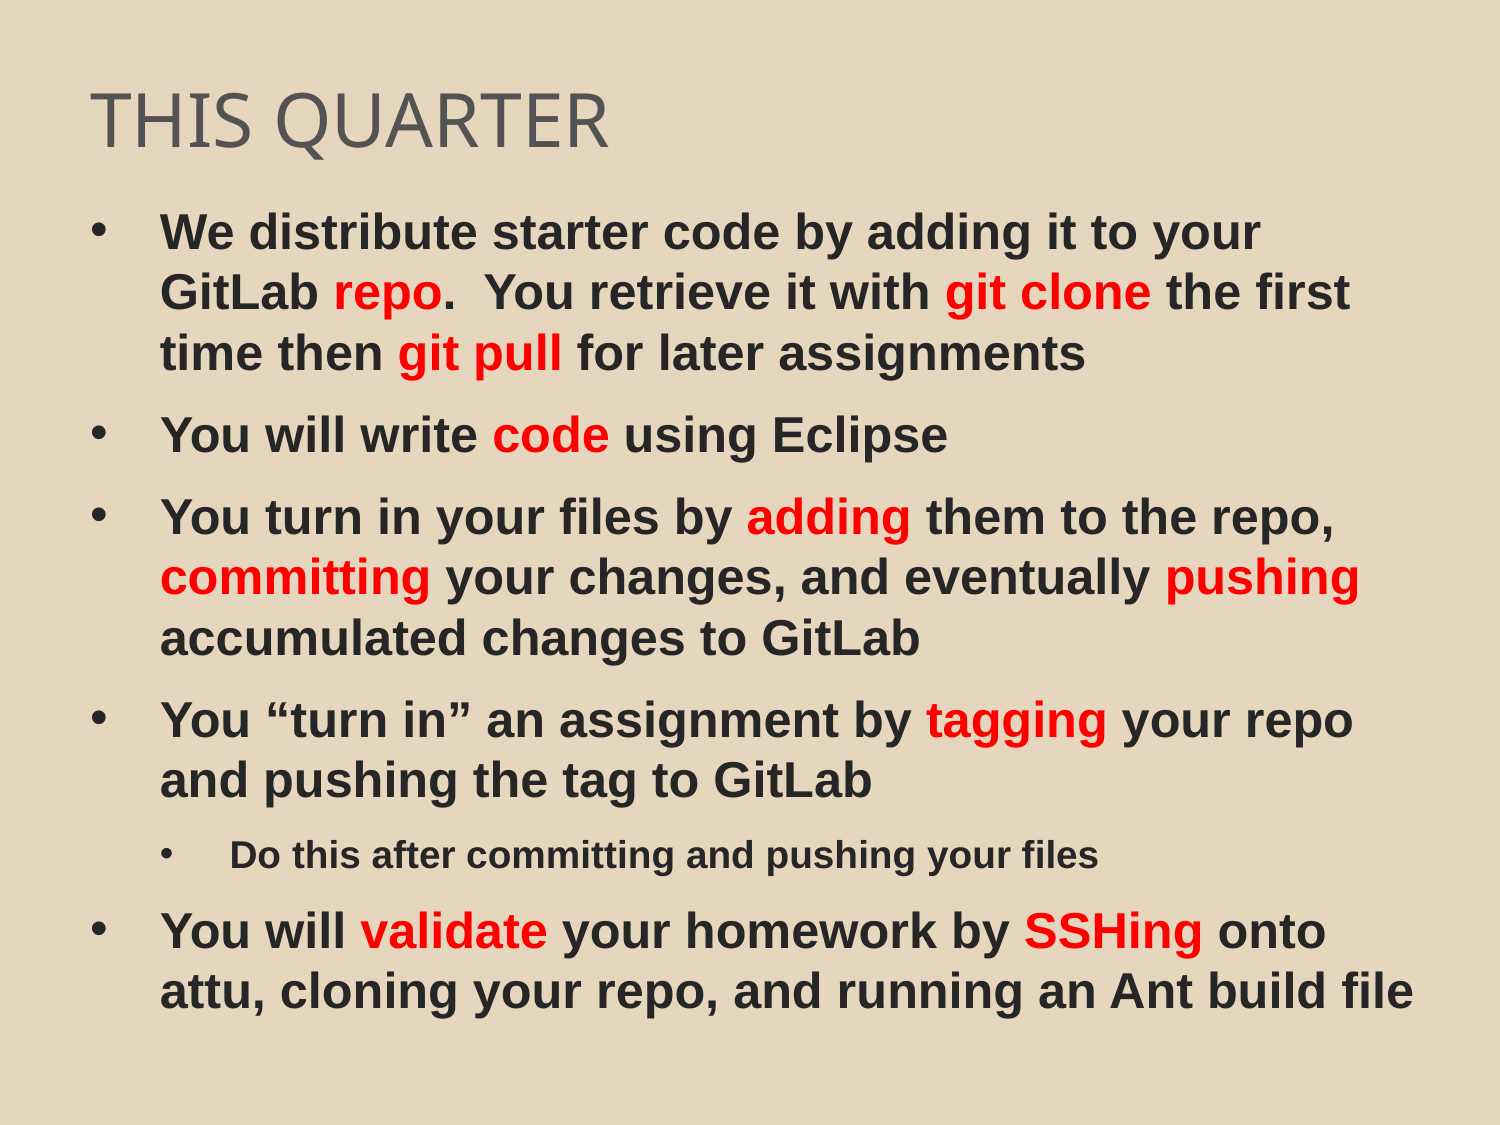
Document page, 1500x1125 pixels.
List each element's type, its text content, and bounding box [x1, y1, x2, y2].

list We distribute starter code by adding it to your GitLab repo. You retrieve it with git clone the first time then git pull for later assignments You will write code using Eclipse You turn in your files by adding them to the repo, committing your changes, and eventually pushing accumulated changes to GitLab You “turn in” an assignment by tagging your repo and pushing the tag to GitLab Do this after committing and pushing your files You will validate your homework by SSHing onto attu, cloning your repo, and running an Ant build file [75, 191, 1438, 1091]
title THIS QUARTER [75, 25, 1025, 171]
